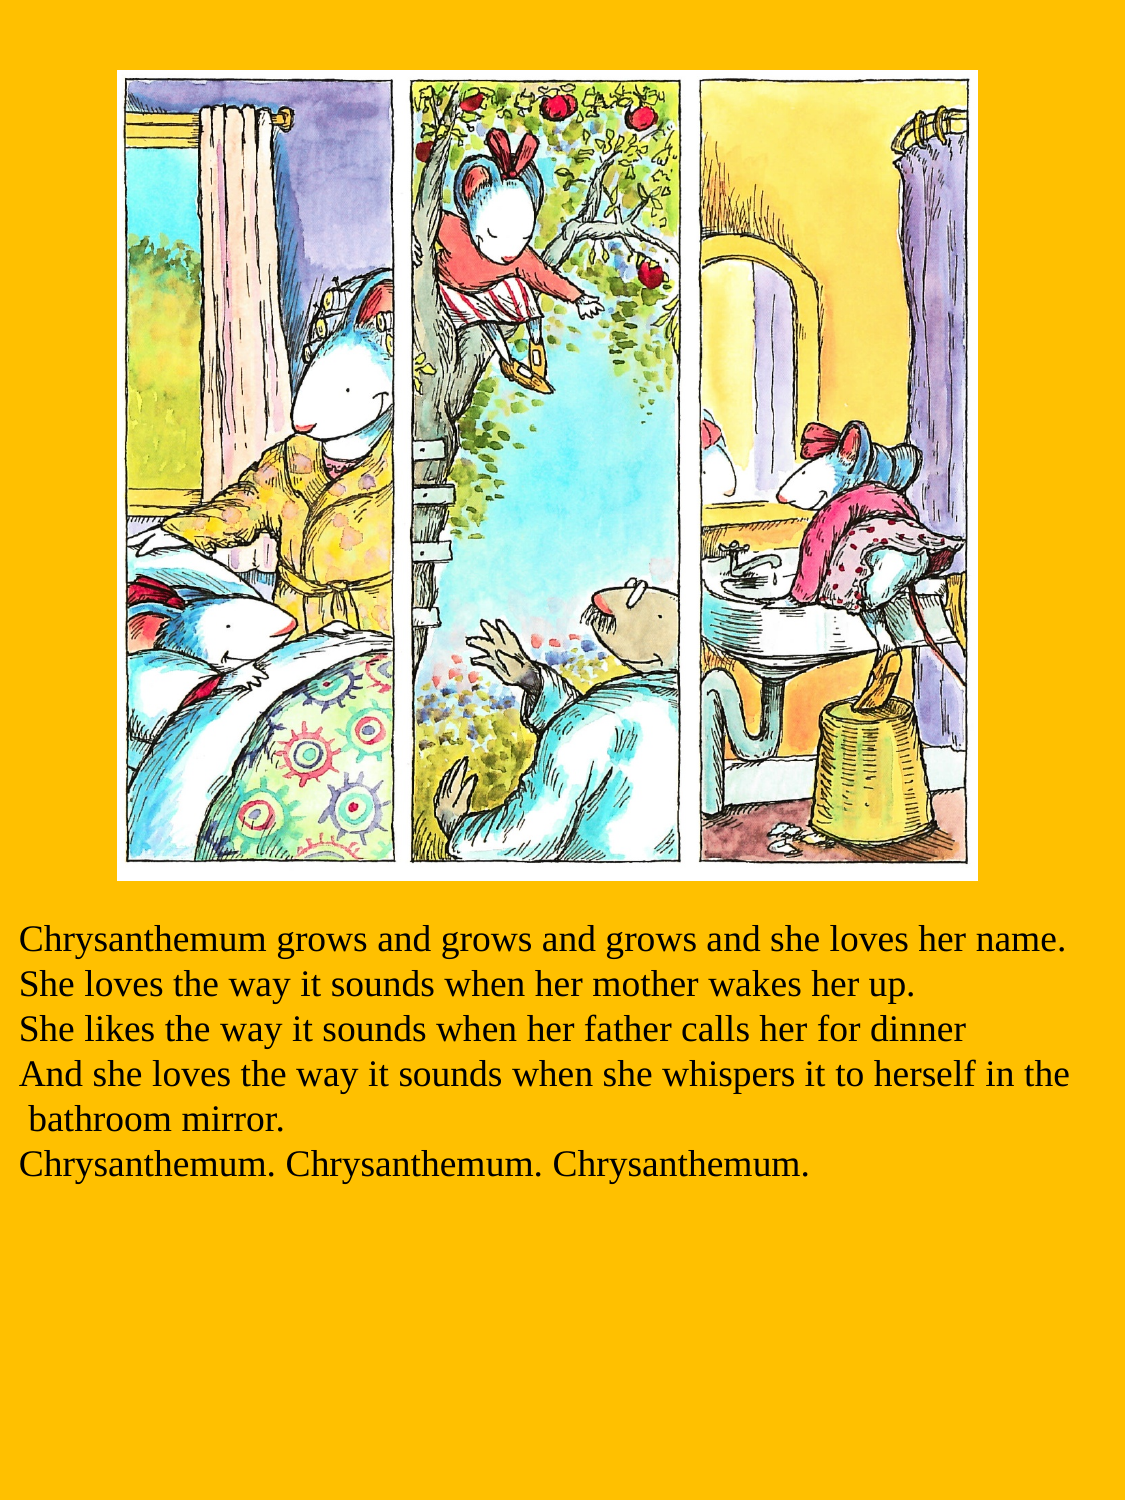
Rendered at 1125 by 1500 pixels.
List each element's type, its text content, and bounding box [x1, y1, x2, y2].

text_box Chrysanthemum grows and grows and grows and she loves her name. She loves the way it sounds when her mother wakes her up. She likes the way it sounds when her father calls her for dinner And she loves the way it sounds when she whispers it to herself in the bathroom mirror. Chrysanthemum. Chrysanthemum. Chrysanthemum. [3, 6, 1087, 1236]
picture [116, 70, 978, 881]
